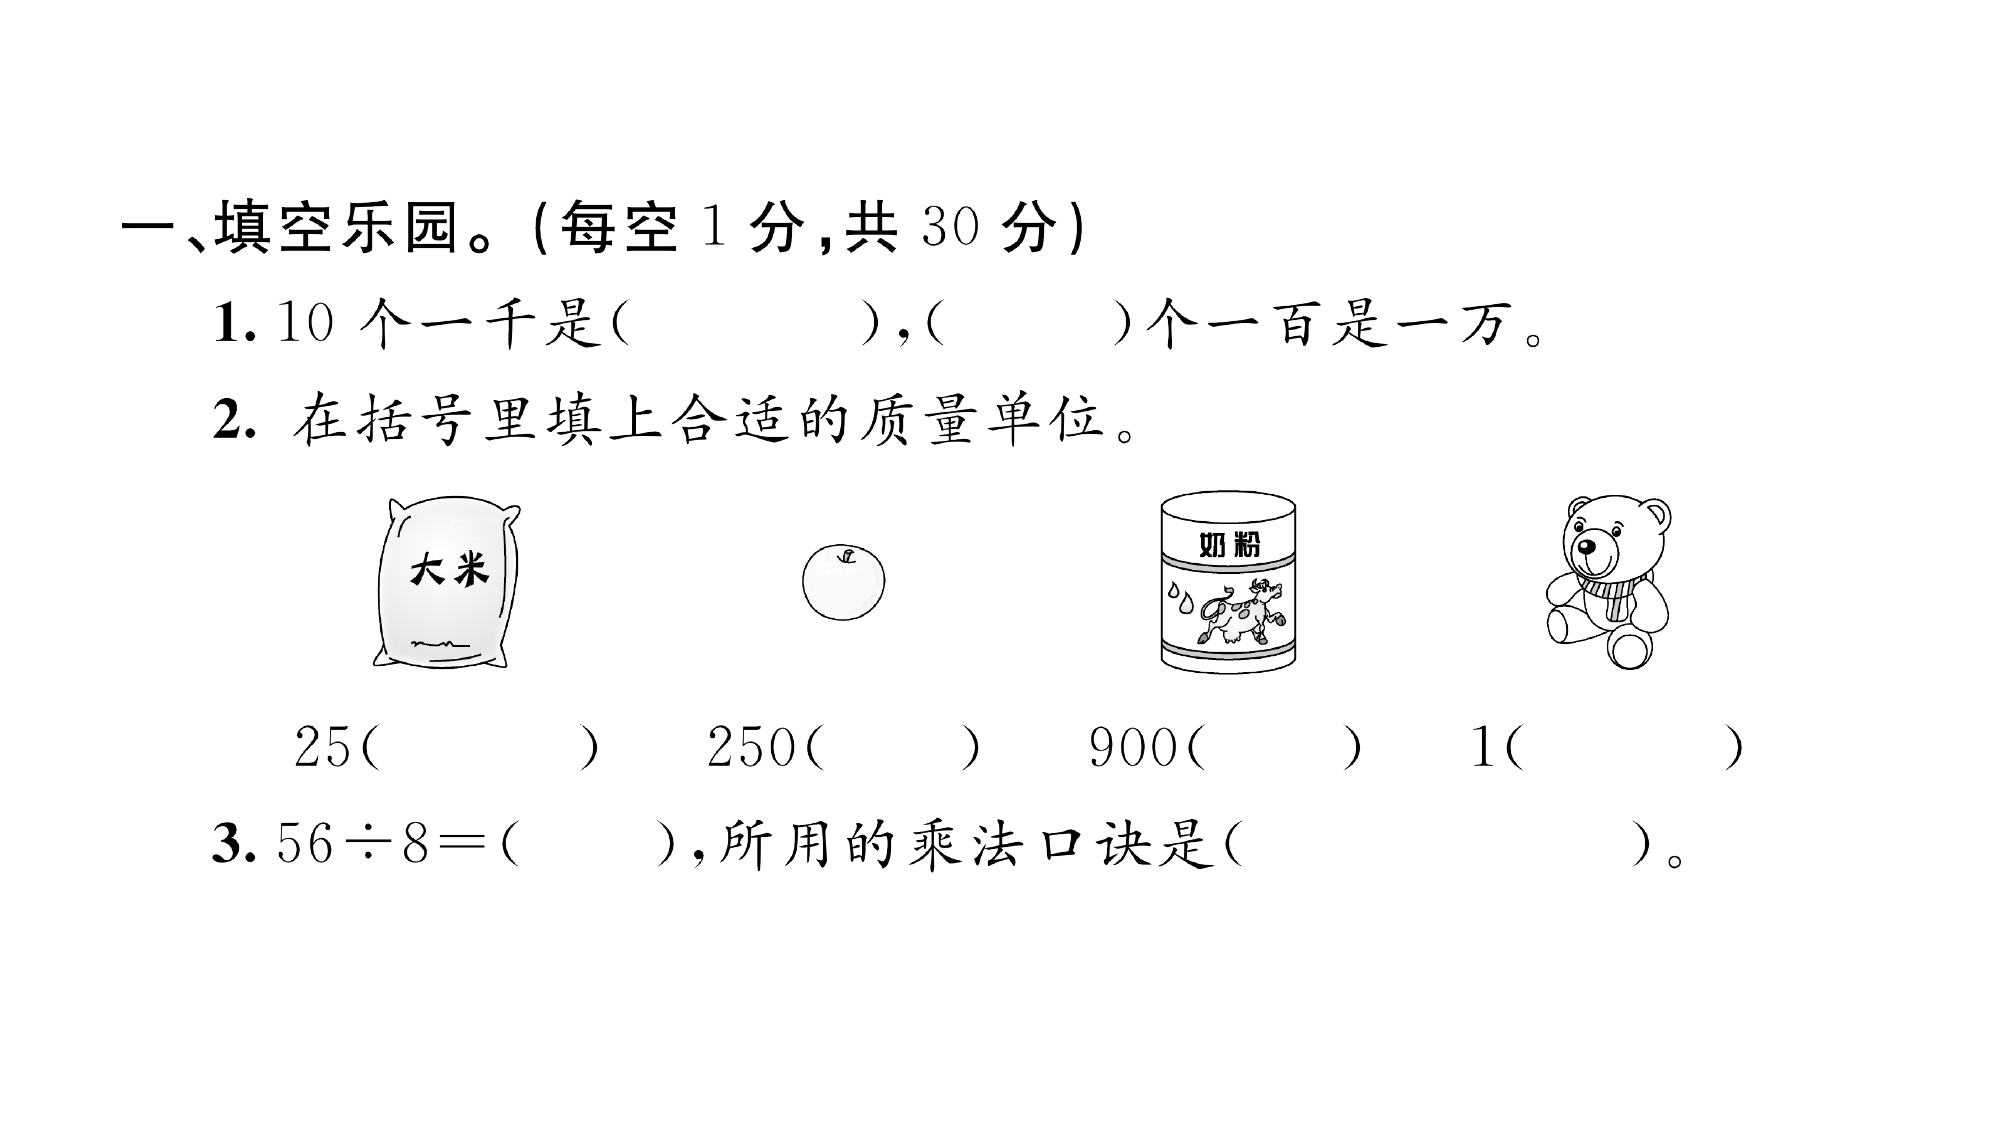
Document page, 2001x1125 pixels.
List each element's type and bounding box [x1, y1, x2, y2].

picture [118, 177, 2000, 894]
